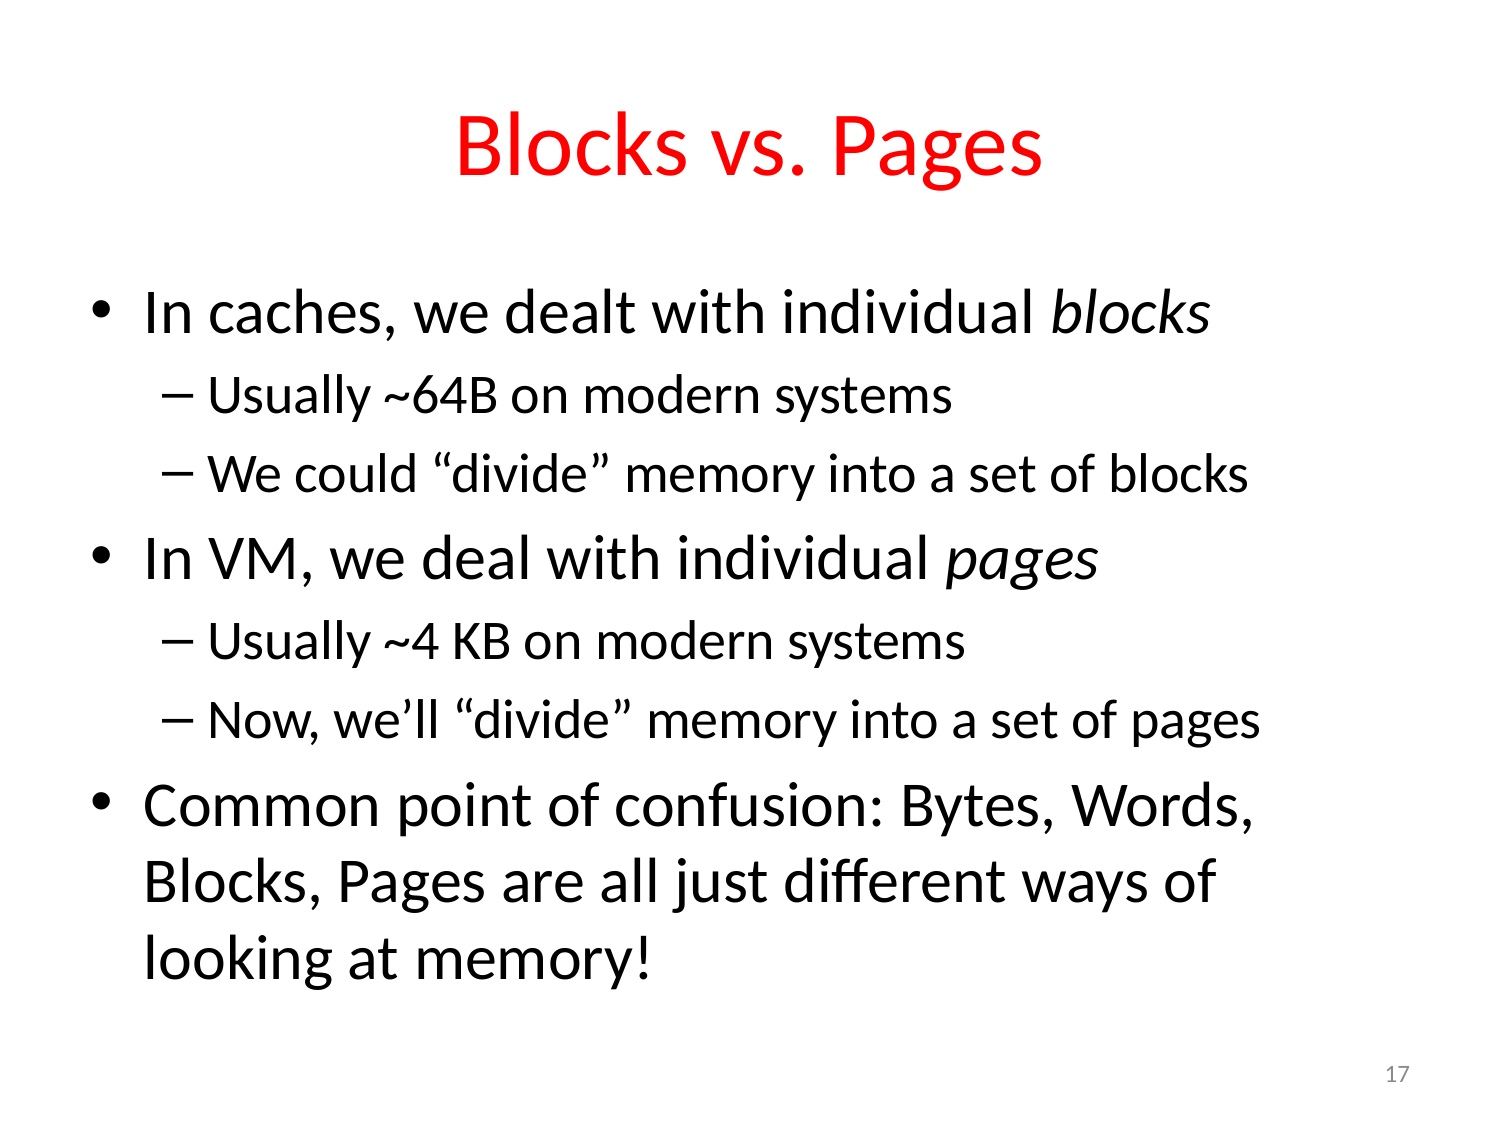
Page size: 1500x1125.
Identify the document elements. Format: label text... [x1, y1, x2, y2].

list In caches, we dealt with individual blocks Usually ~64B on modern systems We could “divide” memory into a set of blocks In VM, we deal with individual pages Usually ~4 KB on modern systems Now, we’ll “divide” memory into a set of pages Common point of confusion: Bytes, Words, Blocks, Pages are all just different ways of looking at memory! [75, 262, 1425, 1005]
title Blocks vs. Pages [75, 45, 1425, 233]
slide_number 17 [1074, 1042, 1425, 1103]
